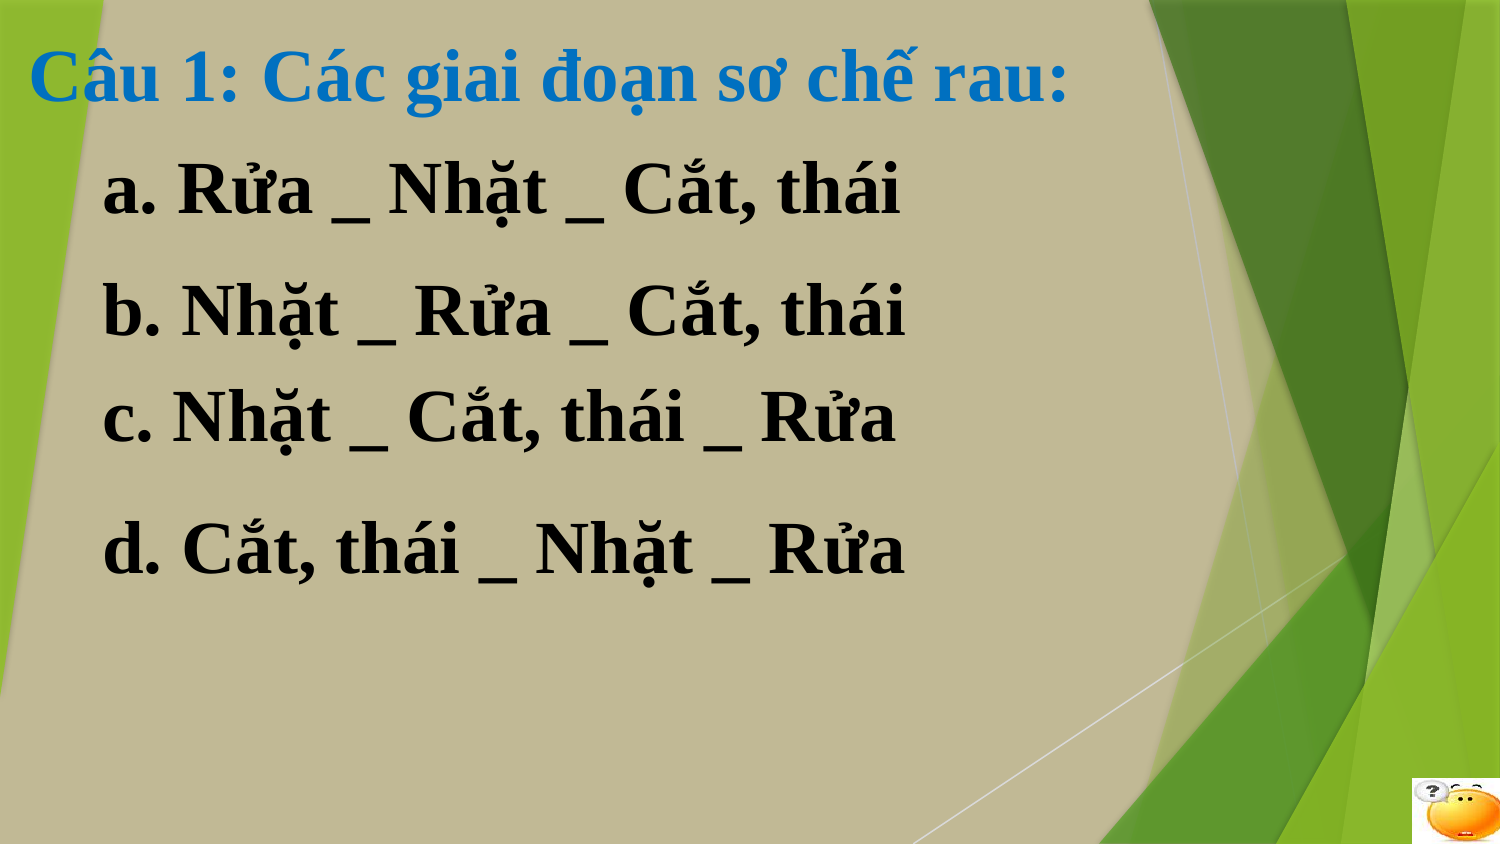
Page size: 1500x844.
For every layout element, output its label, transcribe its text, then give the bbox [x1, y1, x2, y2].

text_box d. Cắt, thái _ Nhặt _ Rửa [87, 490, 1179, 596]
text_box b. Nhặt _ Rửa _ Cắt, thái [87, 253, 1150, 358]
picture [1411, 777, 1500, 844]
text_box c. Nhặt _ Cắt, thái _ Rửa [87, 359, 1209, 464]
text_box Câu 1: Các giai đoạn sơ chế rau: [13, 18, 1338, 124]
text_box a. Rửa _ Nhặt _ Cắt, thái [87, 131, 1063, 236]
